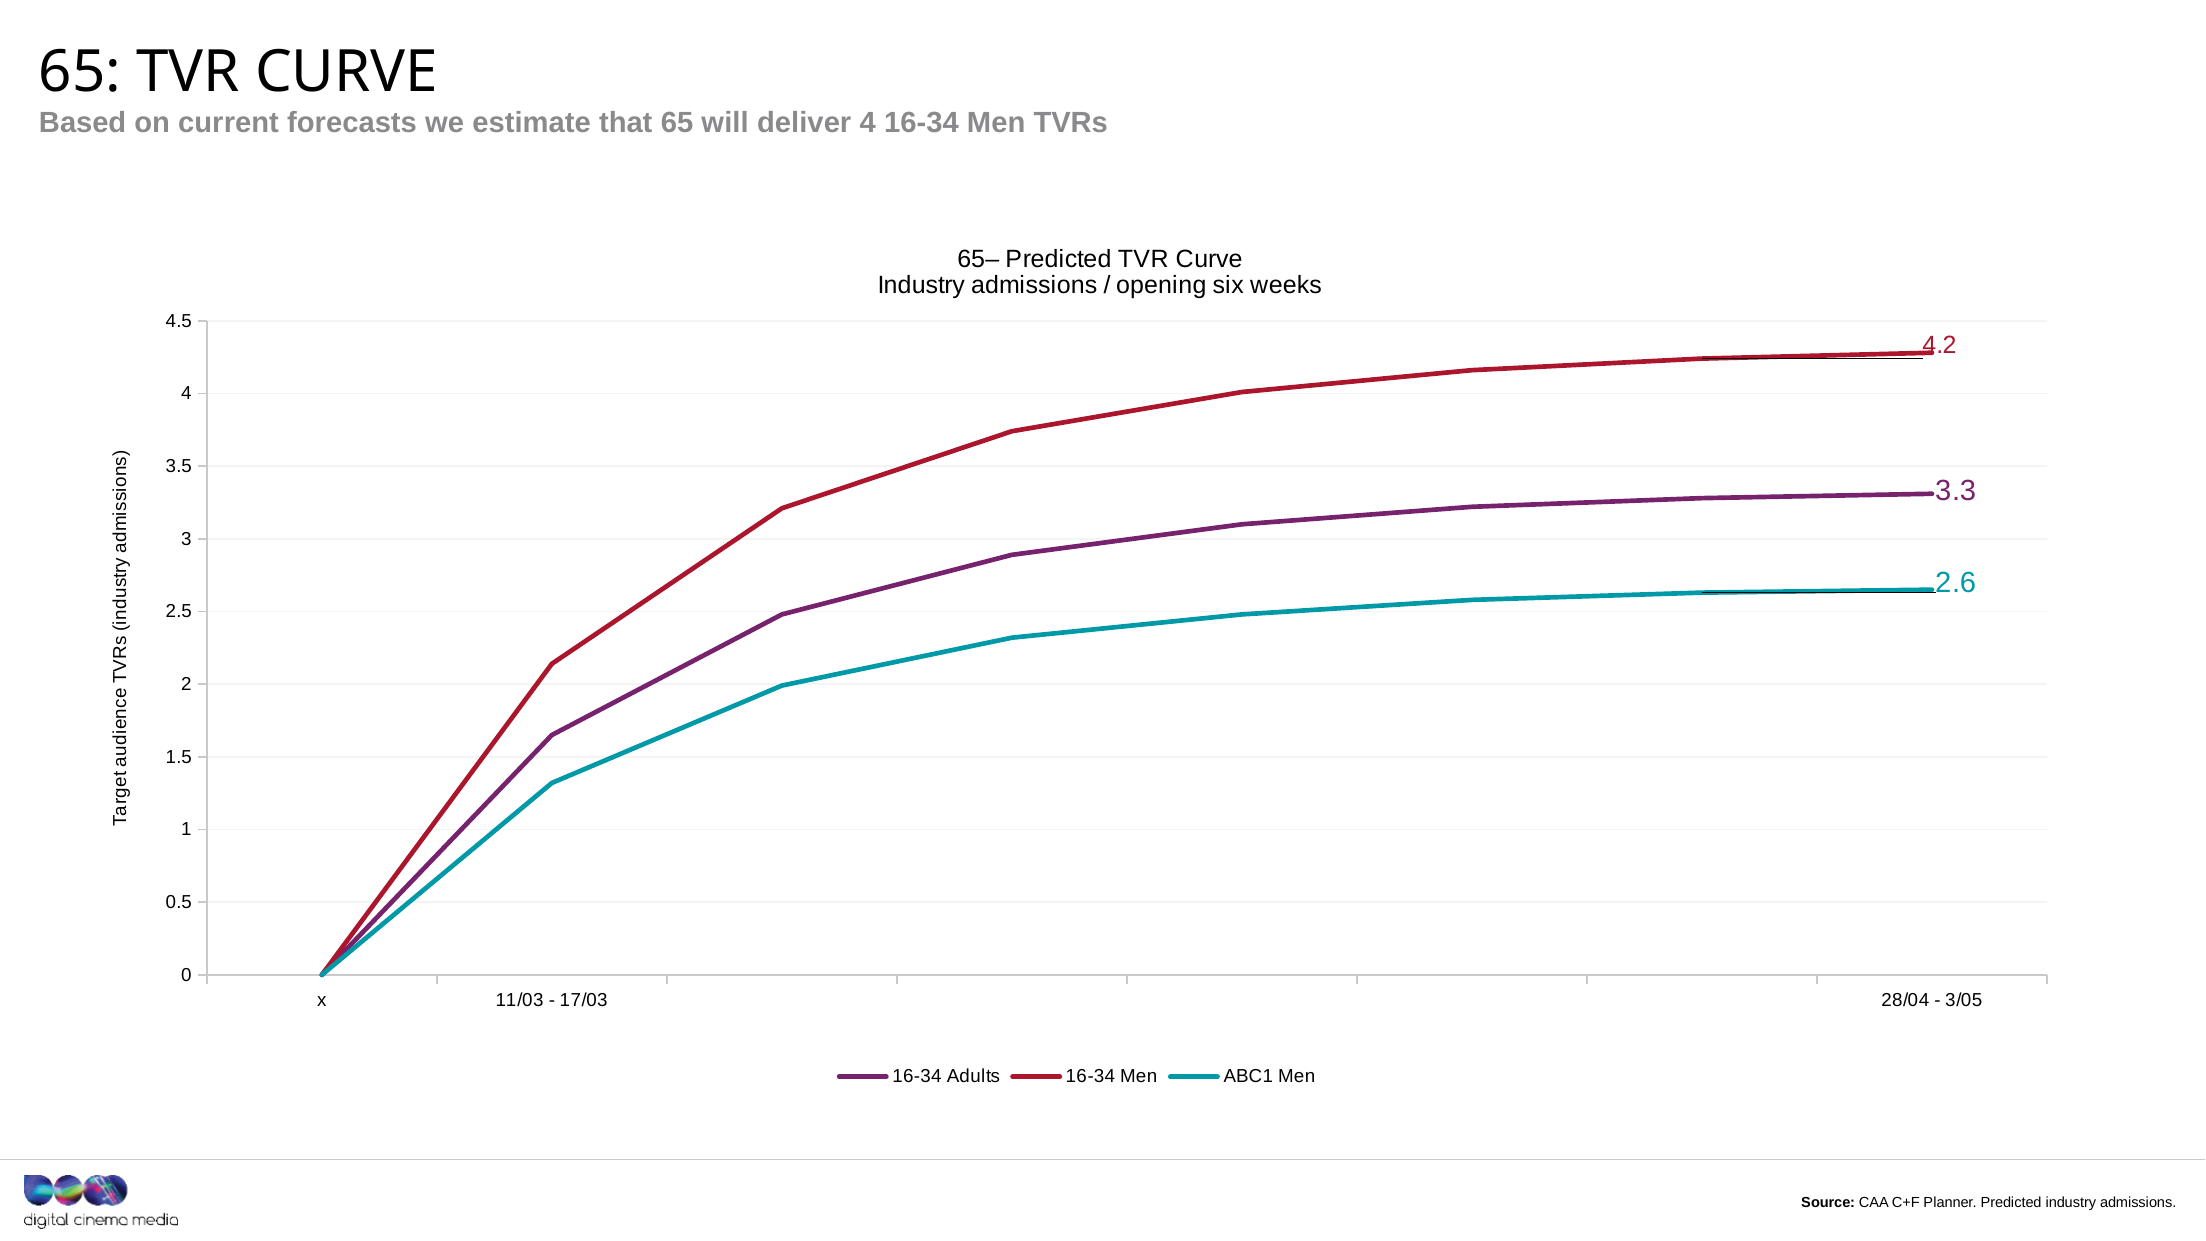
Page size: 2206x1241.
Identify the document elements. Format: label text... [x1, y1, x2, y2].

title 65: TVR CURVE [39, 34, 2076, 102]
list Source: CAA C+F Planner. Predicted industry admissions. [1196, 1187, 2177, 1211]
picture [24, 1175, 178, 1229]
list Based on current forecasts we estimate that 65 will deliver 4 16-34 Men TVRs [39, 106, 2121, 179]
chart [101, 231, 2058, 1094]
